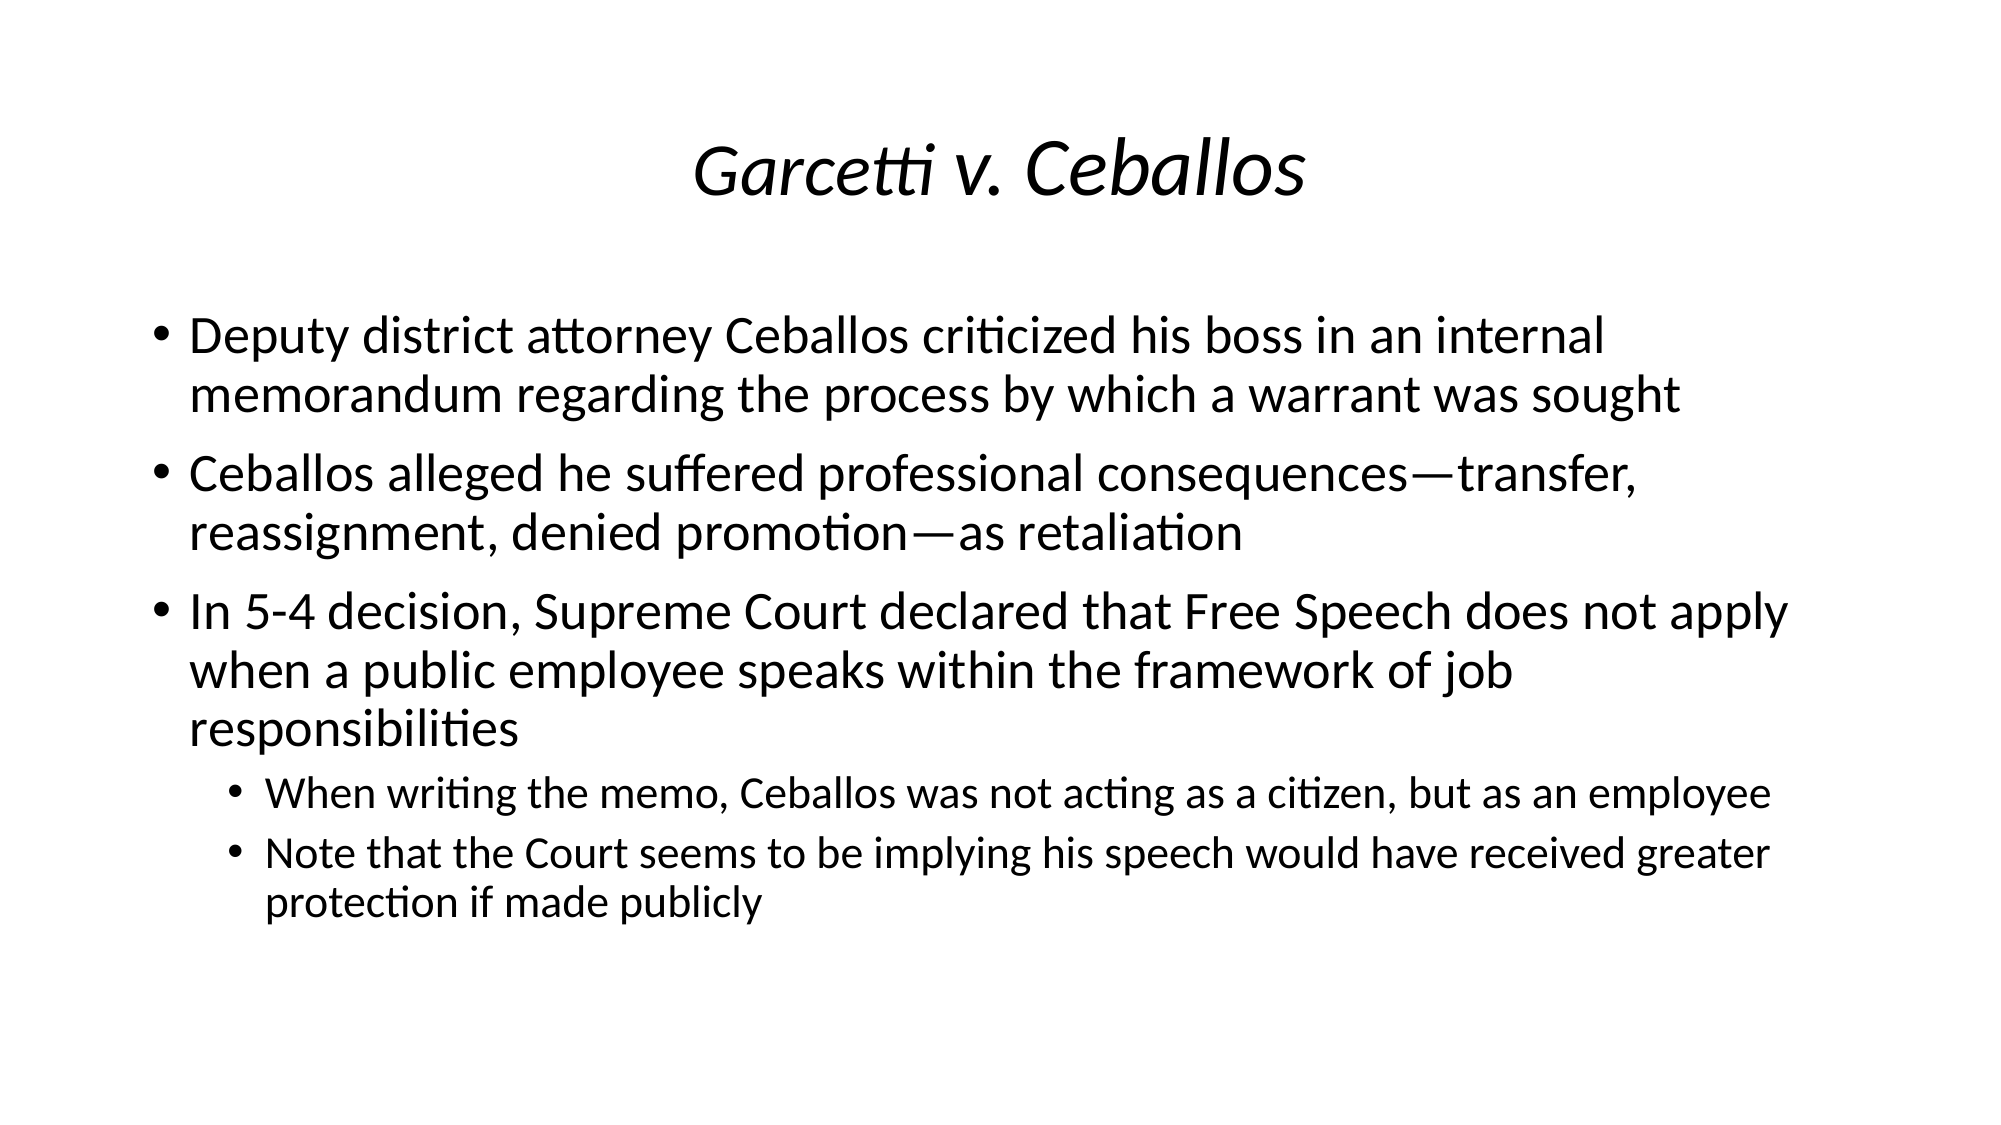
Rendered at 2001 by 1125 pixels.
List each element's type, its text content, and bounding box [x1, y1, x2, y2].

title Garcetti v. Ceballos [137, 59, 1863, 278]
list Deputy district attorney Ceballos criticized his boss in an internal memorandum regarding the process by which a warrant was sought Ceballos alleged he suffered professional consequences—transfer, reassignment, denied promotion—as retaliation In 5-4 decision, Supreme Court declared that Free Speech does not apply when a public employee speaks within the framework of job responsibilities When writing the memo, Ceballos was not acting as a citizen, but as an employee Note that the Court seems to be implying his speech would have received greater protection if made publicly [137, 299, 1863, 1014]
